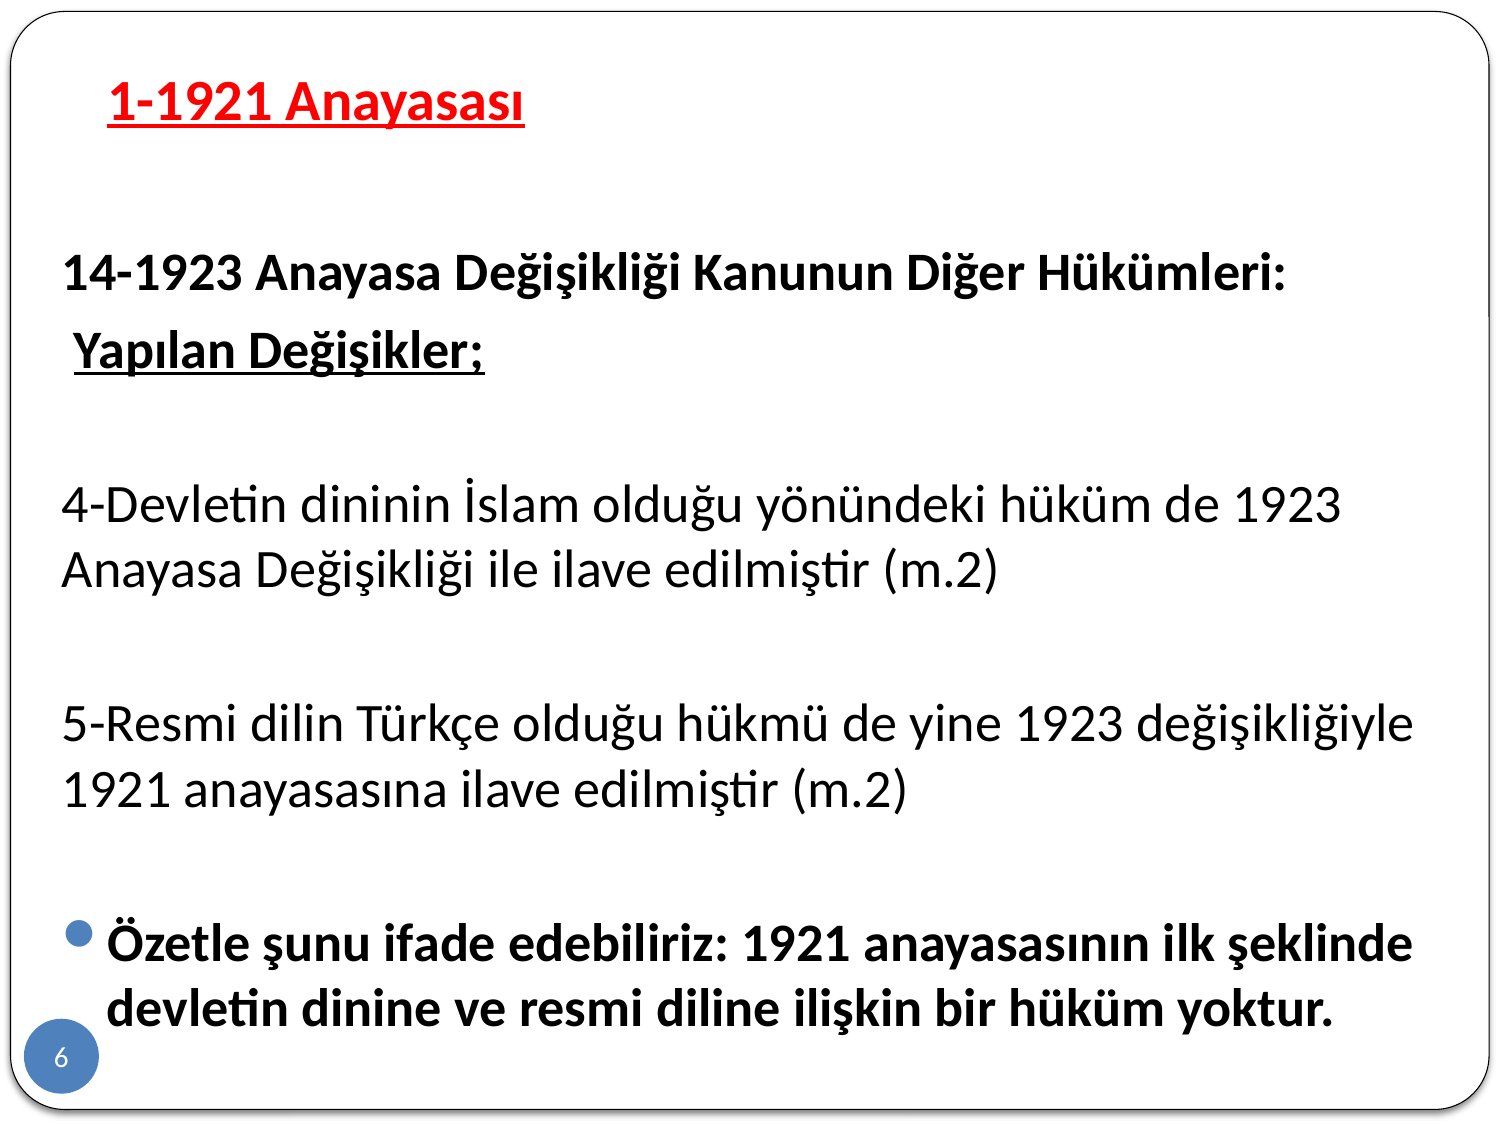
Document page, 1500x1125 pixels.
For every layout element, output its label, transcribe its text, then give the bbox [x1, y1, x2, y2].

title 1-1921 Anayasası [92, 39, 1387, 147]
slide_number 6 [23, 1018, 99, 1094]
list 14-1923 Anayasa Değişikliği Kanunun Diğer Hükümleri: Yapılan Değişikler; 4-Devletin dininin İslam olduğu yönündeki hüküm de 1923 Anayasa Değişikliği ile ilave edilmiştir (m.2) 5-Resmi dilin Türkçe olduğu hükmü de yine 1923 değişikliğiyle 1921 anayasasına ilave edilmiştir (m.2) Özetle şunu ifade edebiliriz: 1921 anayasasının ilk şeklinde devletin dinine ve resmi diline ilişkin bir hüküm yoktur. [47, 152, 1456, 1082]
